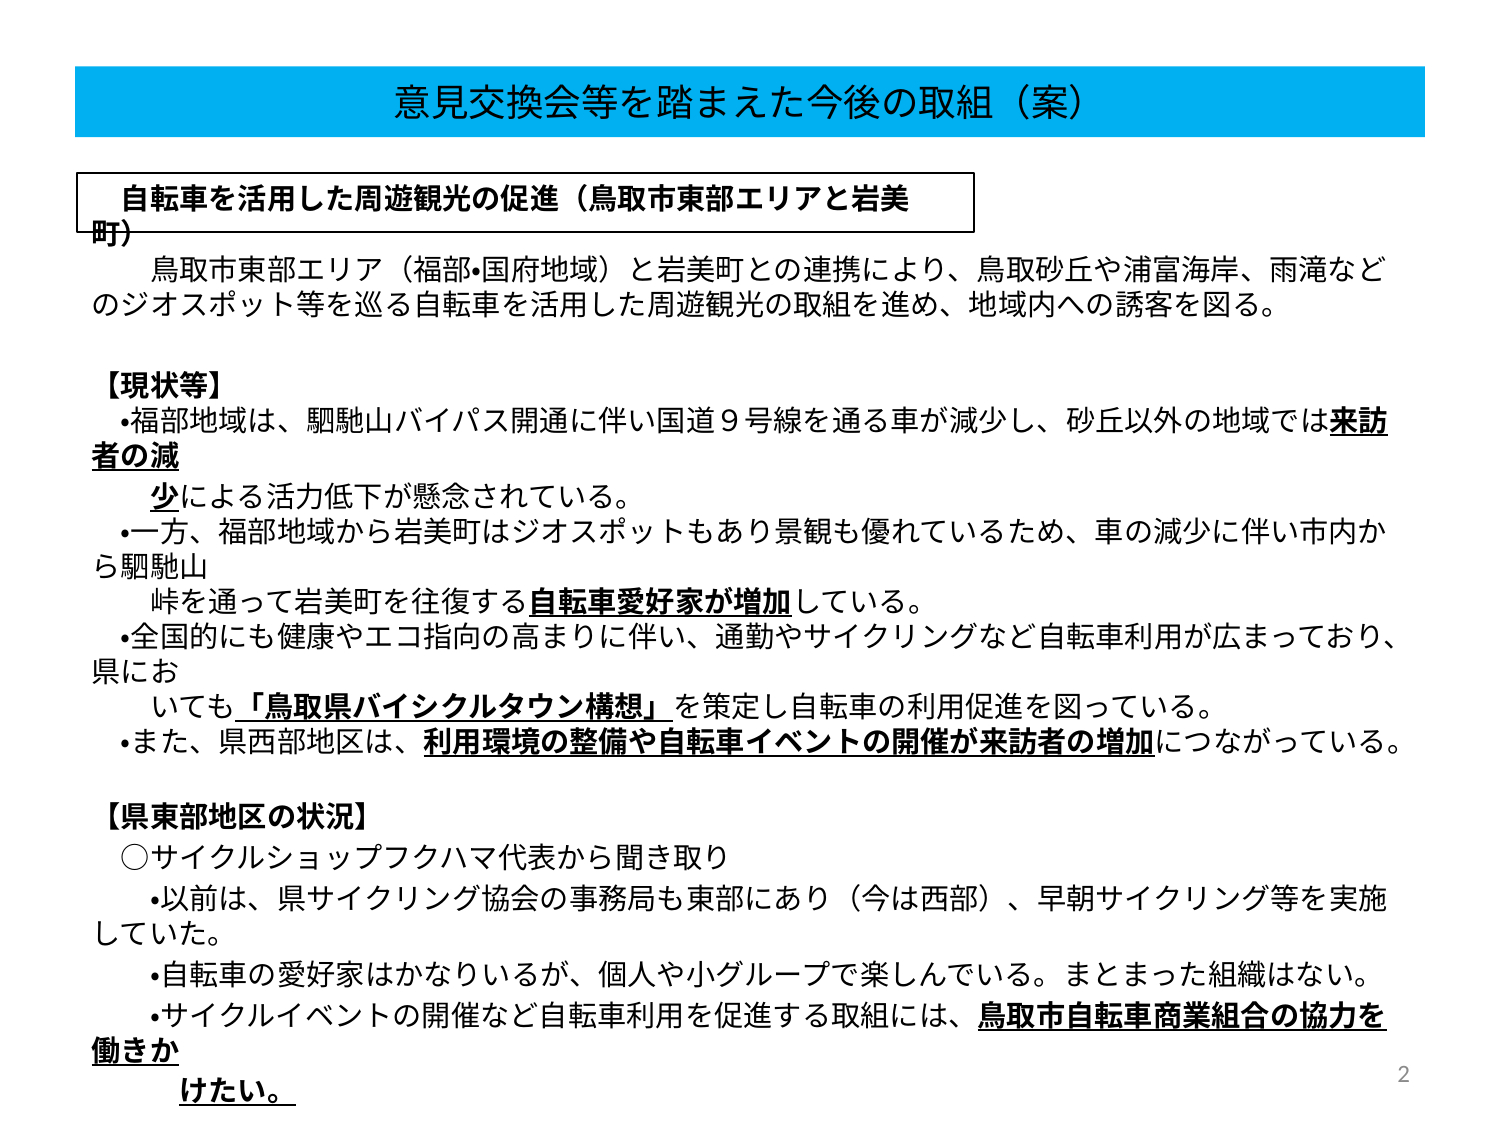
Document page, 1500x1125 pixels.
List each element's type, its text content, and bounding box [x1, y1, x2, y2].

title 意見交換会等を踏まえた今後の取組（案） [75, 66, 1425, 138]
text_box 自転車を活用した周遊観光の促進（鳥取市東部エリアと岩美町） [76, 172, 975, 232]
list 鳥取市東部エリア（福部・国府地域）と岩美町との連携により、鳥取砂丘や浦富海岸、雨滝などのジオスポット等を巡る自転車を活用した周遊観光の取組を進め、地域内への誘客を図る。 【現状等】 ・福部地域は、駟馳山バイパス開通に伴い国道９号線を通る車が減少し、砂丘以外の地域では来訪者の減 少による活力低下が懸念されている。 ・一方、福部地域から岩美町はジオスポットもあり景観も優れているため、車の減少に伴い市内から駟馳山 峠を通って岩美町を往復する自転車愛好家が増加している。 ・全国的にも健康やエコ指向の高まりに伴い、通勤やサイクリングなど自転車利用が広まっており、県にお いても「鳥取県バイシクルタウン構想」を策定し自転車の利用促進を図っている。 ・また、県西部地区は、利用環境の整備や自転車イベントの開催が来訪者の増加につながっている。 【県東部地区の状況】 ○サイクルショップフクハマ代表から聞き取り ・以前は、県サイクリング協会の事務局も東部にあり（今は西部）、早朝サイクリング等を実施していた。 ・自転車の愛好家はかなりいるが、個人や小グループで楽しんでいる。まとまった組織はない。 ・サイクルイベントの開催など自転車利用を促進する取組には、鳥取市自転車商業組合の協力を働きか けたい。 [76, 243, 1427, 1016]
slide_number 2 [1074, 1042, 1425, 1103]
